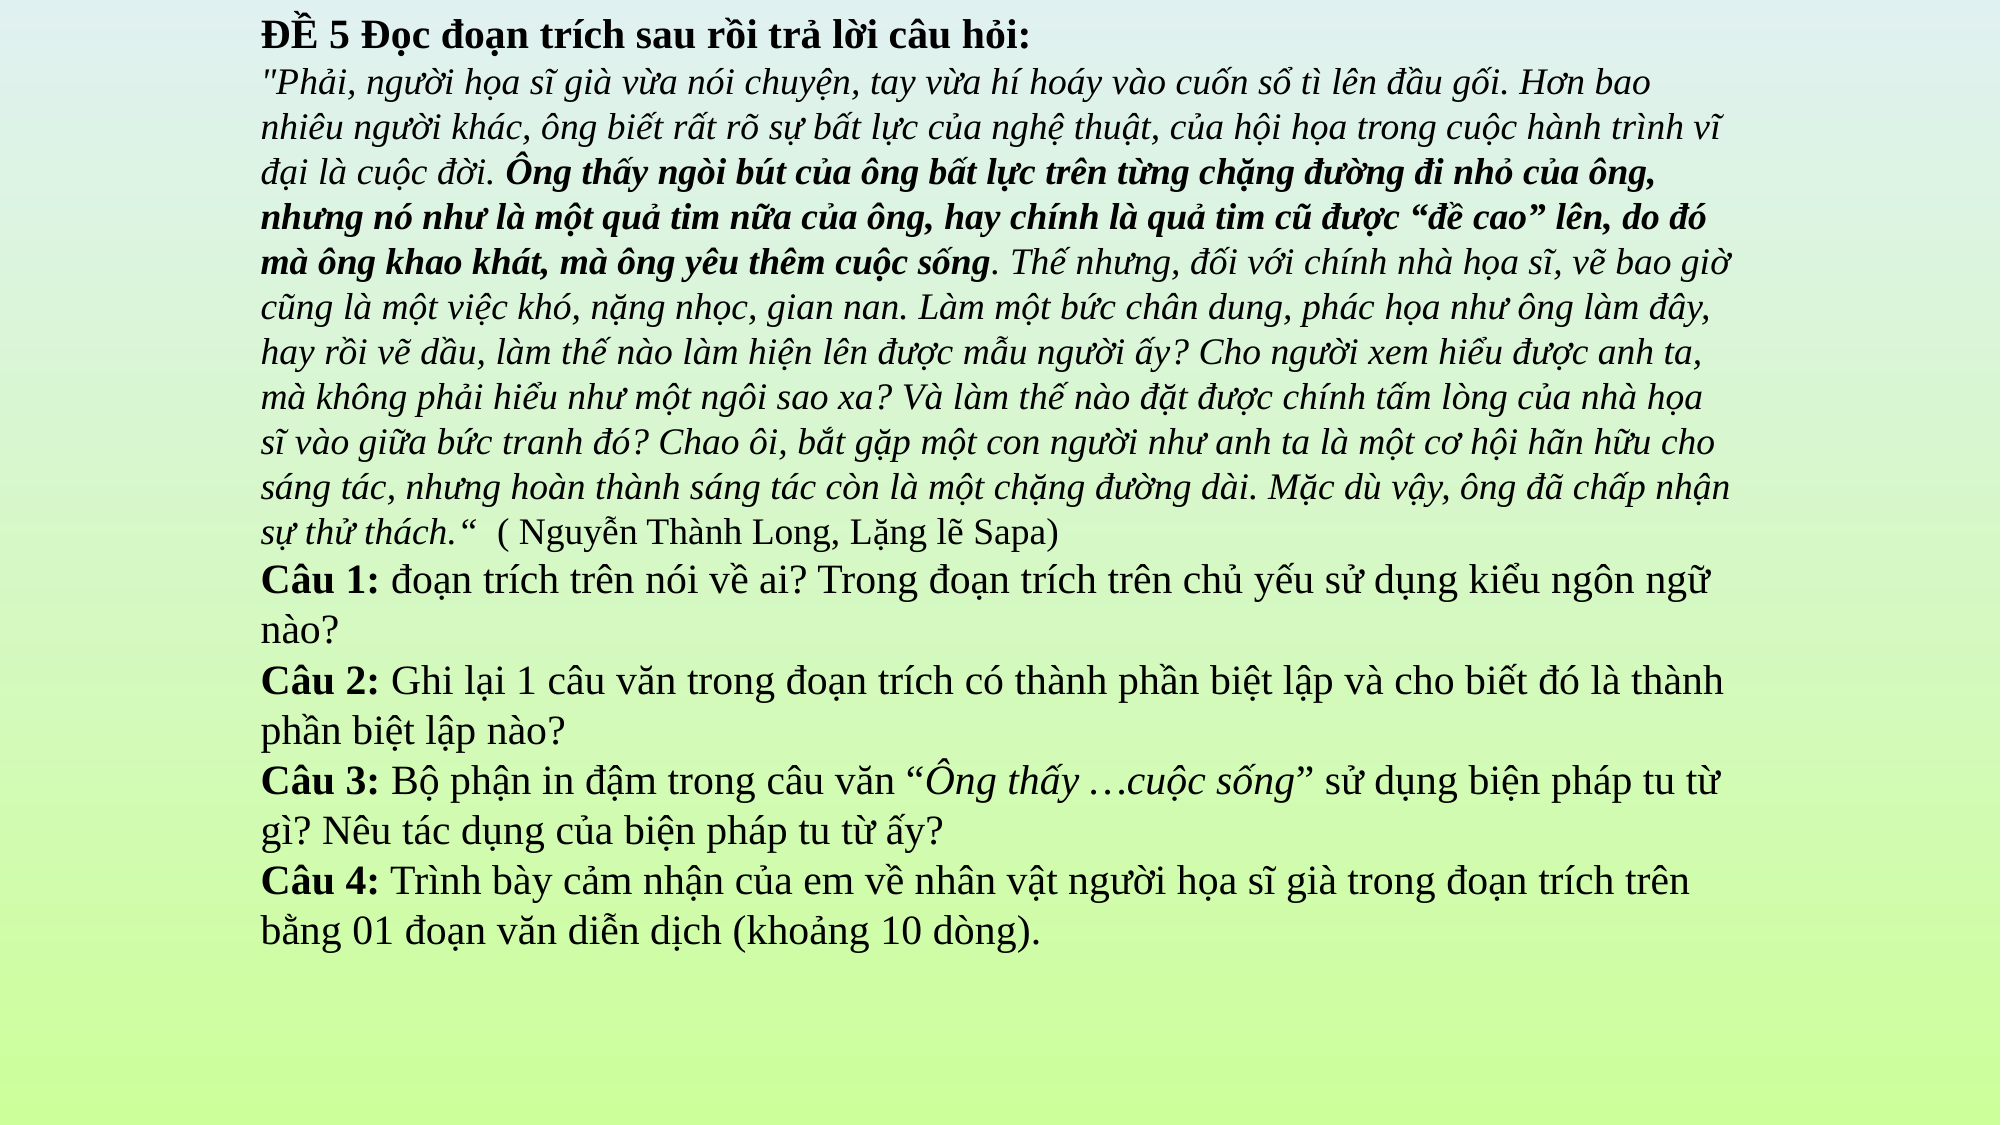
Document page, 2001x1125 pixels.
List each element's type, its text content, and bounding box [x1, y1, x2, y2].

text_box ĐỀ 5 Đọc đoạn trích sau rồi trả lời câu hỏi: "Phải, người họa sĩ già vừa nói chuyện, tay vừa hí hoáy vào cuốn sổ tì lên đầu gối. Hơn bao nhiêu người khác, ông biết rất rõ sự bất lực của nghệ thuật, của hội họa trong cuộc hành trình vĩ đại là cuộc đời. Ông thấy ngòi bút của ông bất lực trên từng chặng đường đi nhỏ của ông, nhưng nó như là một quả tim nữa của ông, hay chính là quả tim cũ được “đề cao” lên, do đó mà ông khao khát, mà ông yêu thêm cuộc sống. Thế nhưng, đối với chính nhà họa sĩ, vẽ bao giờ cũng là một việc khó, nặng nhọc, gian nan. Làm một bức chân dung, phác họa như ông làm đây, hay rồi vẽ dầu, làm thế nào làm hiện lên được mẫu người ấy? Cho người xem hiểu được anh ta, mà không phải hiểu như một ngôi sao xa? Và làm thế nào đặt được chính tấm lòng của nhà họa sĩ vào giữa bức tranh đó? Chao ôi, bắt gặp một con người như anh ta là một cơ hội hãn hữu cho sáng tác, nhưng hoàn thành sáng tác còn là một chặng đường dài. Mặc dù vậy, ông đã chấp nhận sự thử thách.“ ( Nguyễn Thành Long, Lặng lẽ Sapa) Câu 1: đoạn trích trên nói về ai? Trong đoạn trích trên chủ yếu sử dụng kiểu ngôn ngữ nào? Câu 2: Ghi lại 1 câu văn trong đoạn trích có thành phần biệt lập và cho biết đó là thành phần biệt lập nào? Câu 3: Bộ phận in đậm trong câu văn “Ông thấy …cuộc sống” sử dụng biện pháp tu từ gì? Nêu tác dụng của biện pháp tu từ ấy? Câu 4: Trình bày cảm nhận của em về nhân vật người họa sĩ già trong đoạn trích trên bằng 01 đoạn văn diễn dịch (khoảng 10 dòng). [245, 0, 1750, 1010]
